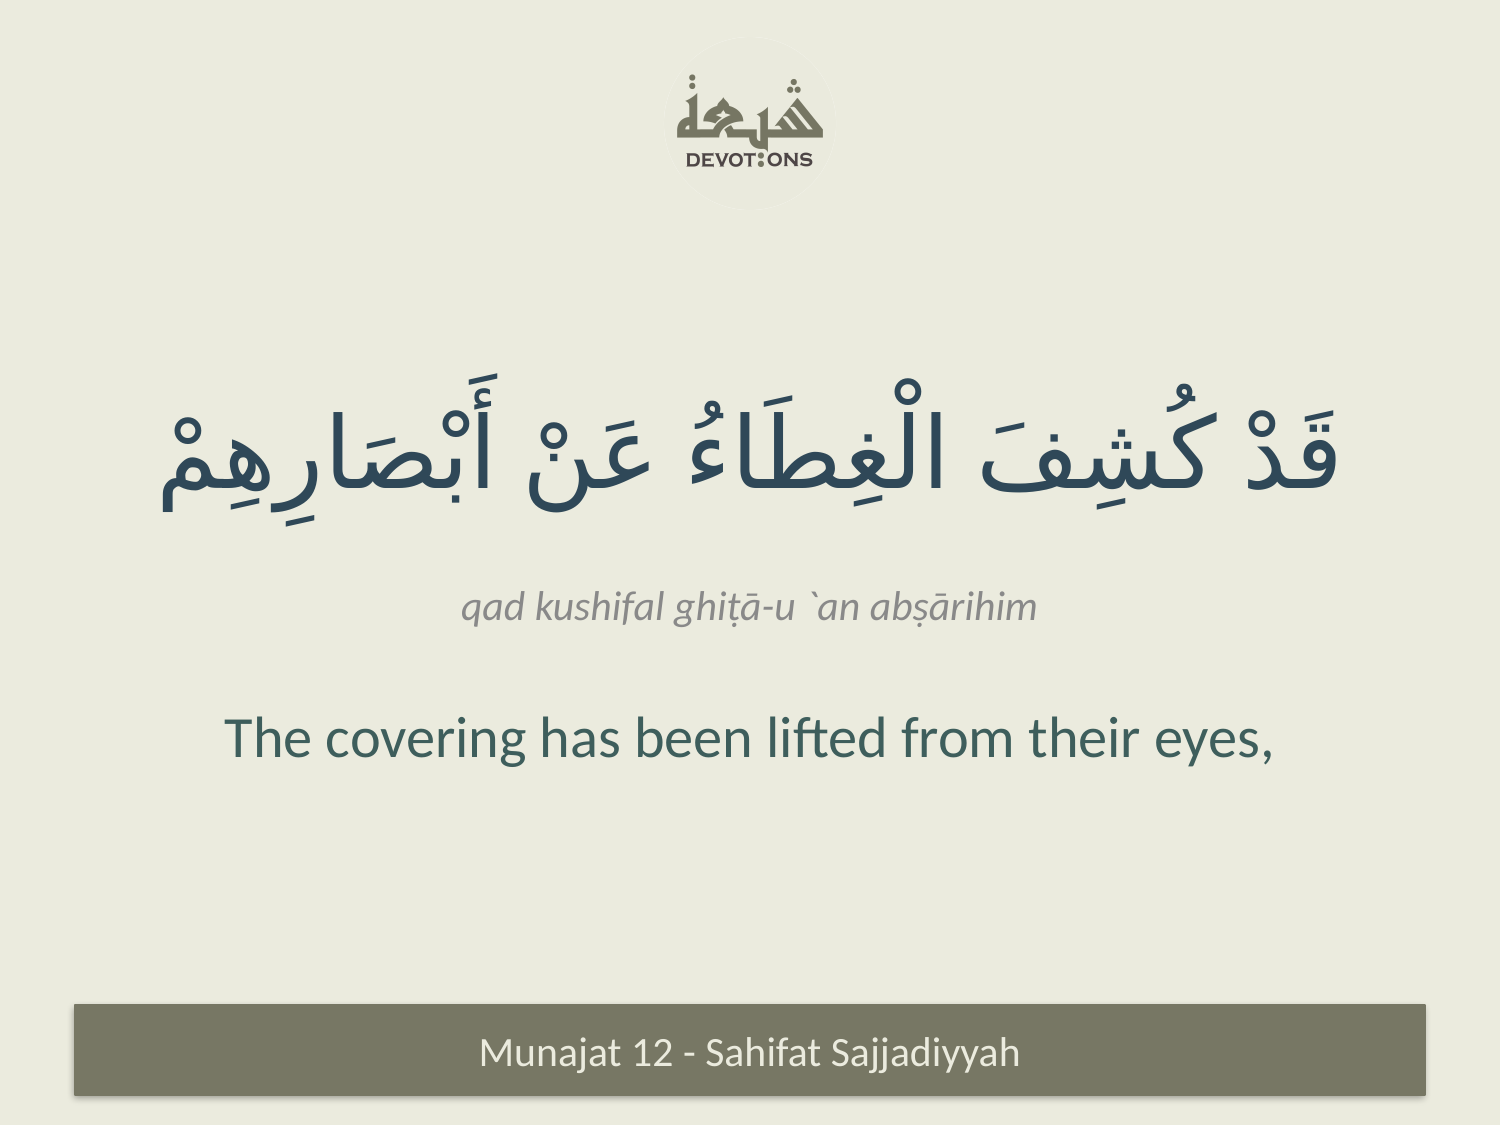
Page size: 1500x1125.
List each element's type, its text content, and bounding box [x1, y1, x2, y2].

text_box قَدْ كُشِفَ الْغِطَاءُ عَنْ أَبْصَارِهِمْ qad kushifal ghiṭā-u `an abṣārihim The covering has been lifted from their eyes, [74, 381, 1425, 776]
text_box [74, 1004, 1426, 1096]
picture [656, 29, 844, 218]
text_box Munajat 12 - Sahifat Sajjadiyyah [463, 1017, 1037, 1083]
